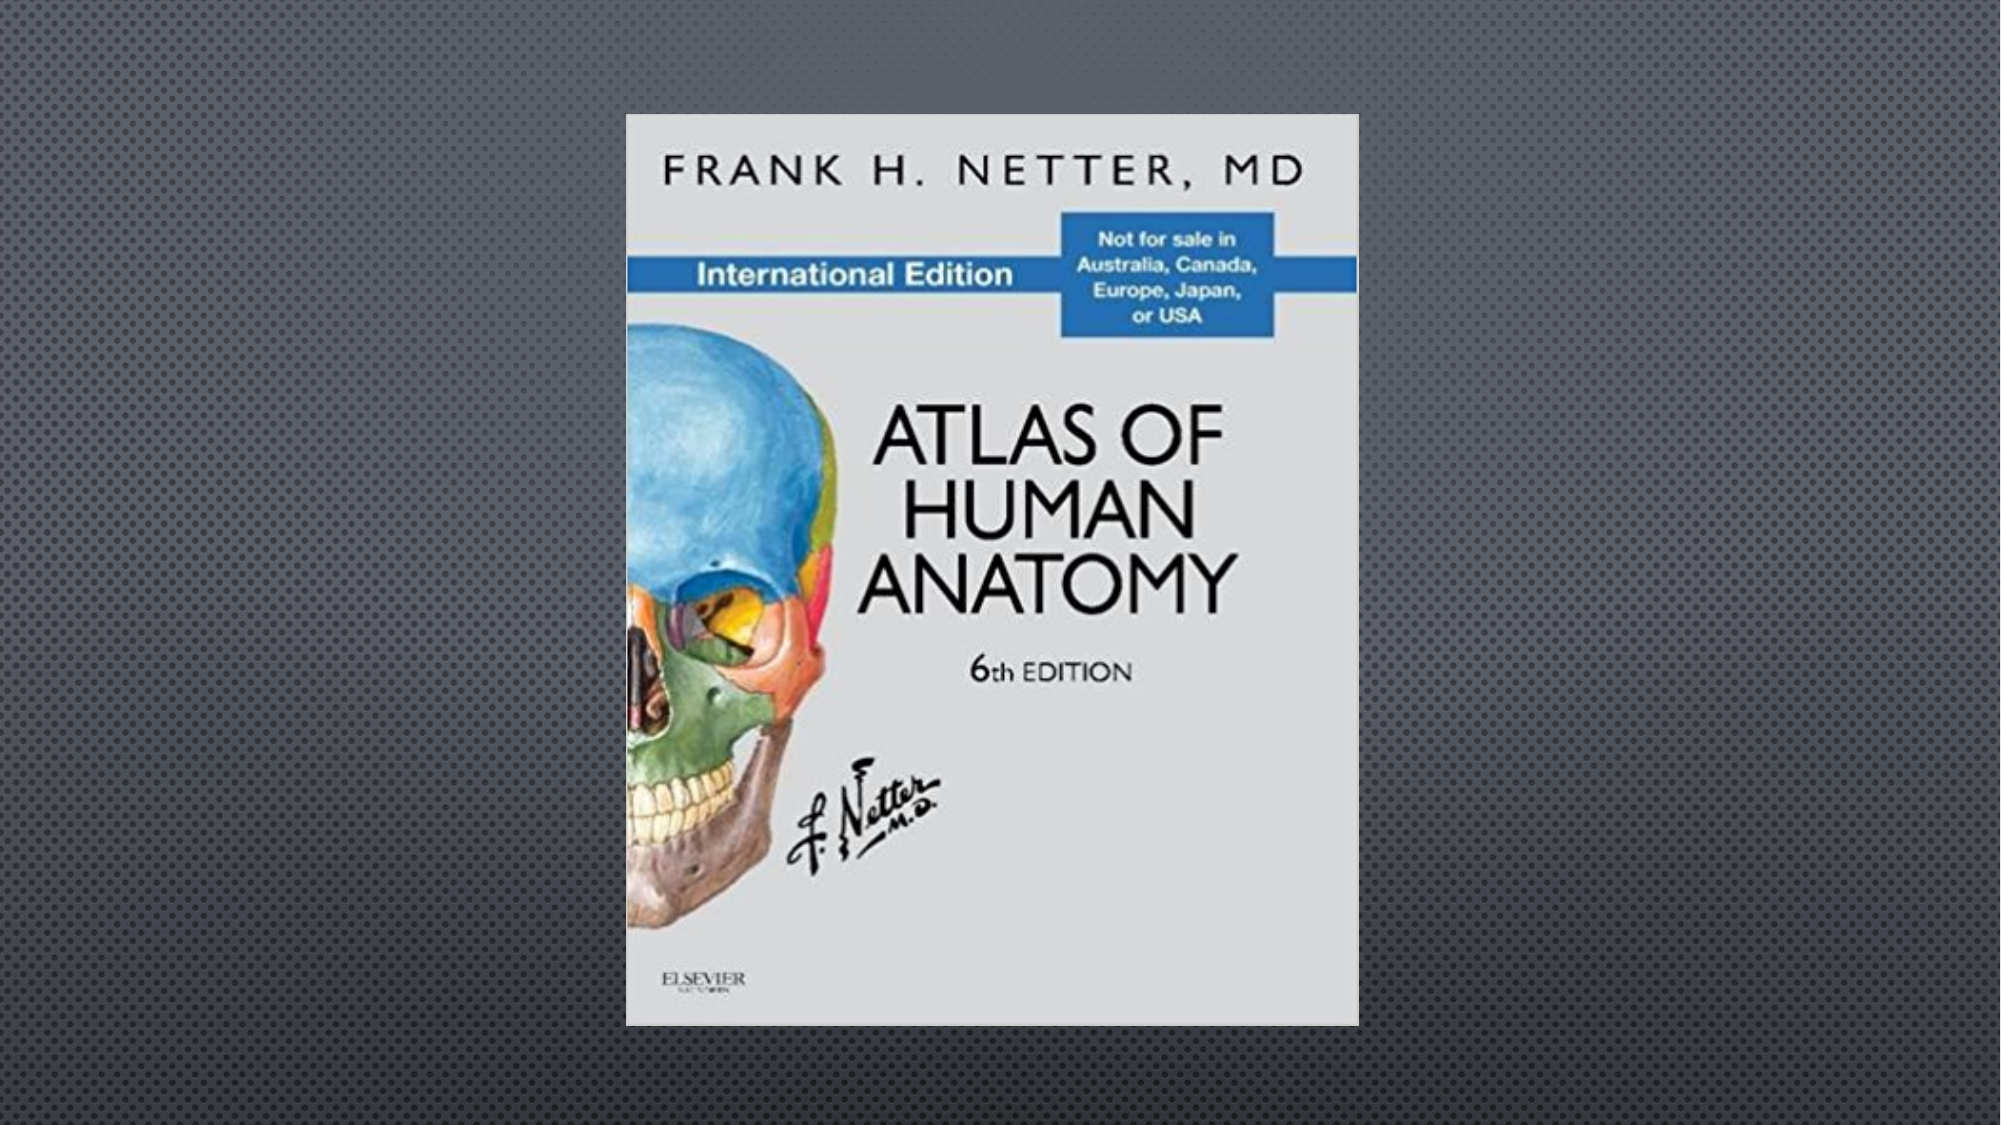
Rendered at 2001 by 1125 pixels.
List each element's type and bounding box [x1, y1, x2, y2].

picture [626, 113, 1360, 1026]
